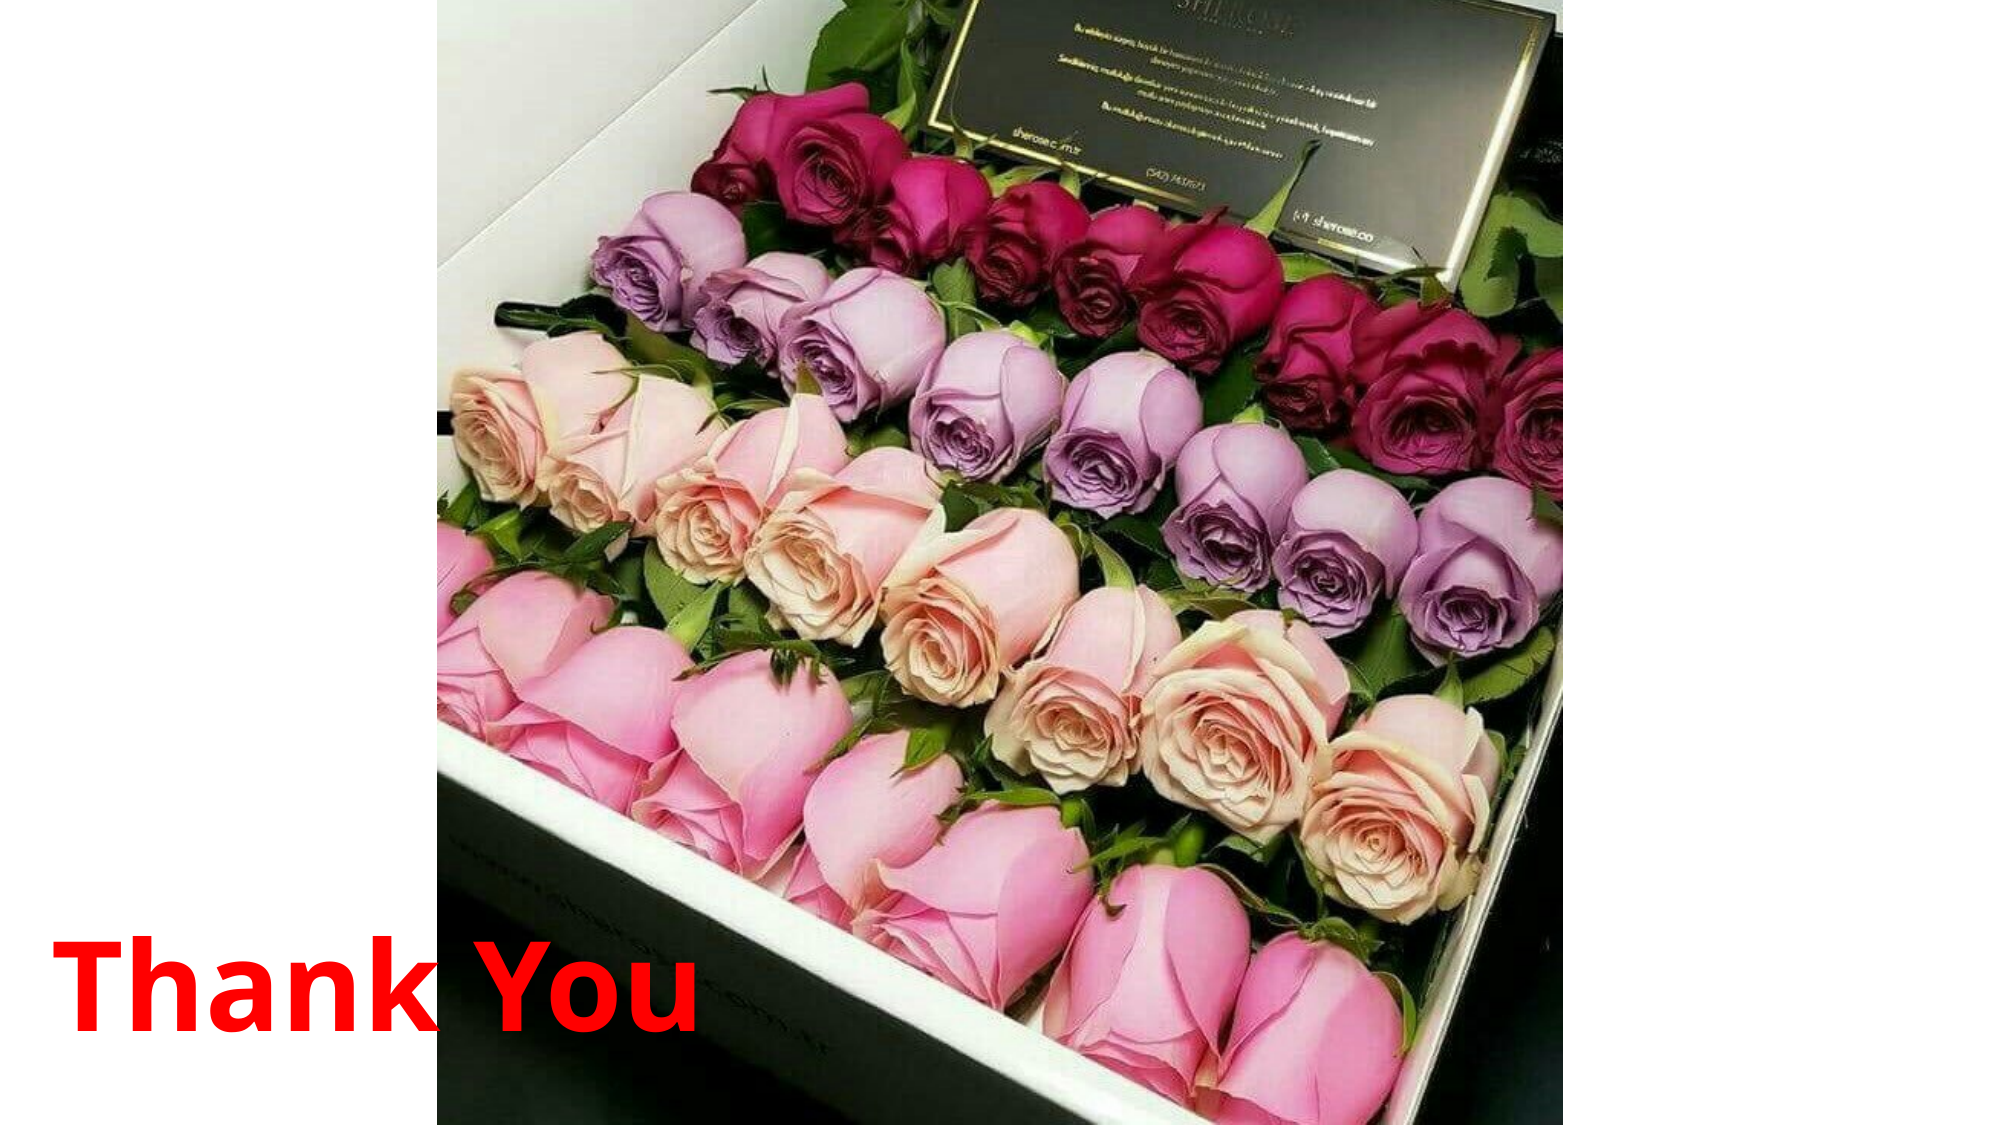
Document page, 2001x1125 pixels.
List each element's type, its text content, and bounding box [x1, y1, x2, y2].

picture [437, 0, 1563, 1125]
text_box Thank You [0, 898, 437, 1064]
